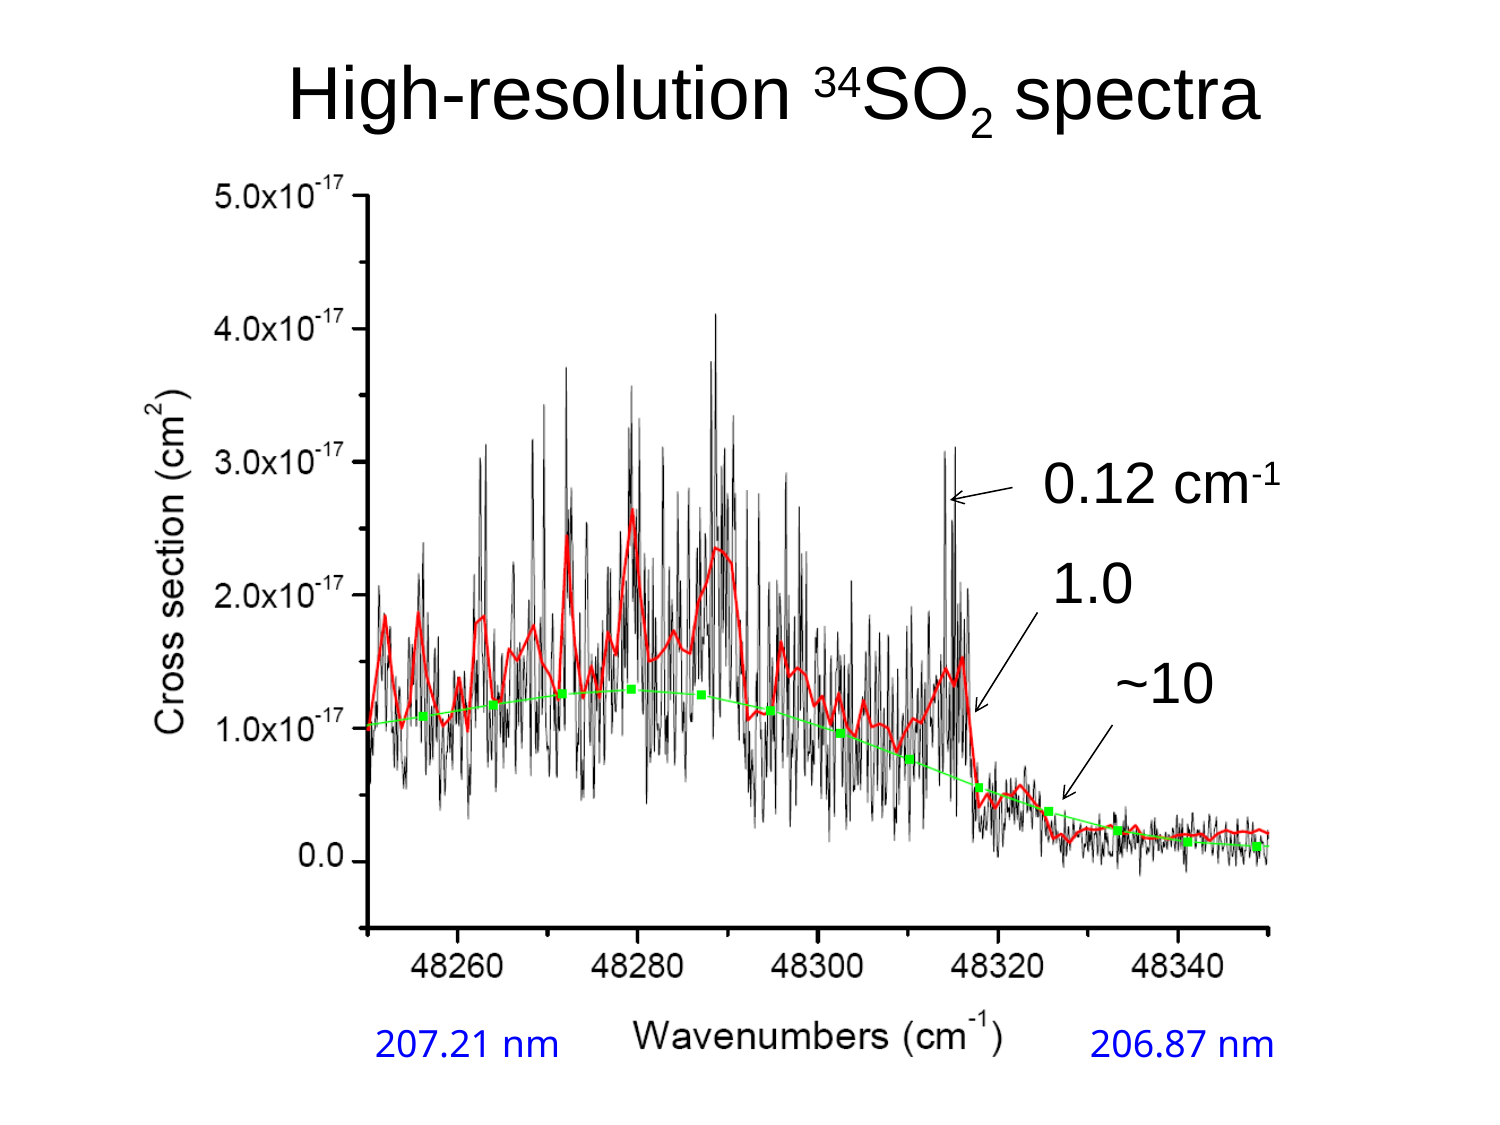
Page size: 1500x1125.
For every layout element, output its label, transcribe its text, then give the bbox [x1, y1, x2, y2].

text_box High-resolution 34SO2 spectra [272, 37, 1276, 155]
picture [137, 162, 1326, 1074]
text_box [1049, 737, 1126, 788]
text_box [949, 487, 1013, 501]
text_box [956, 630, 1057, 694]
